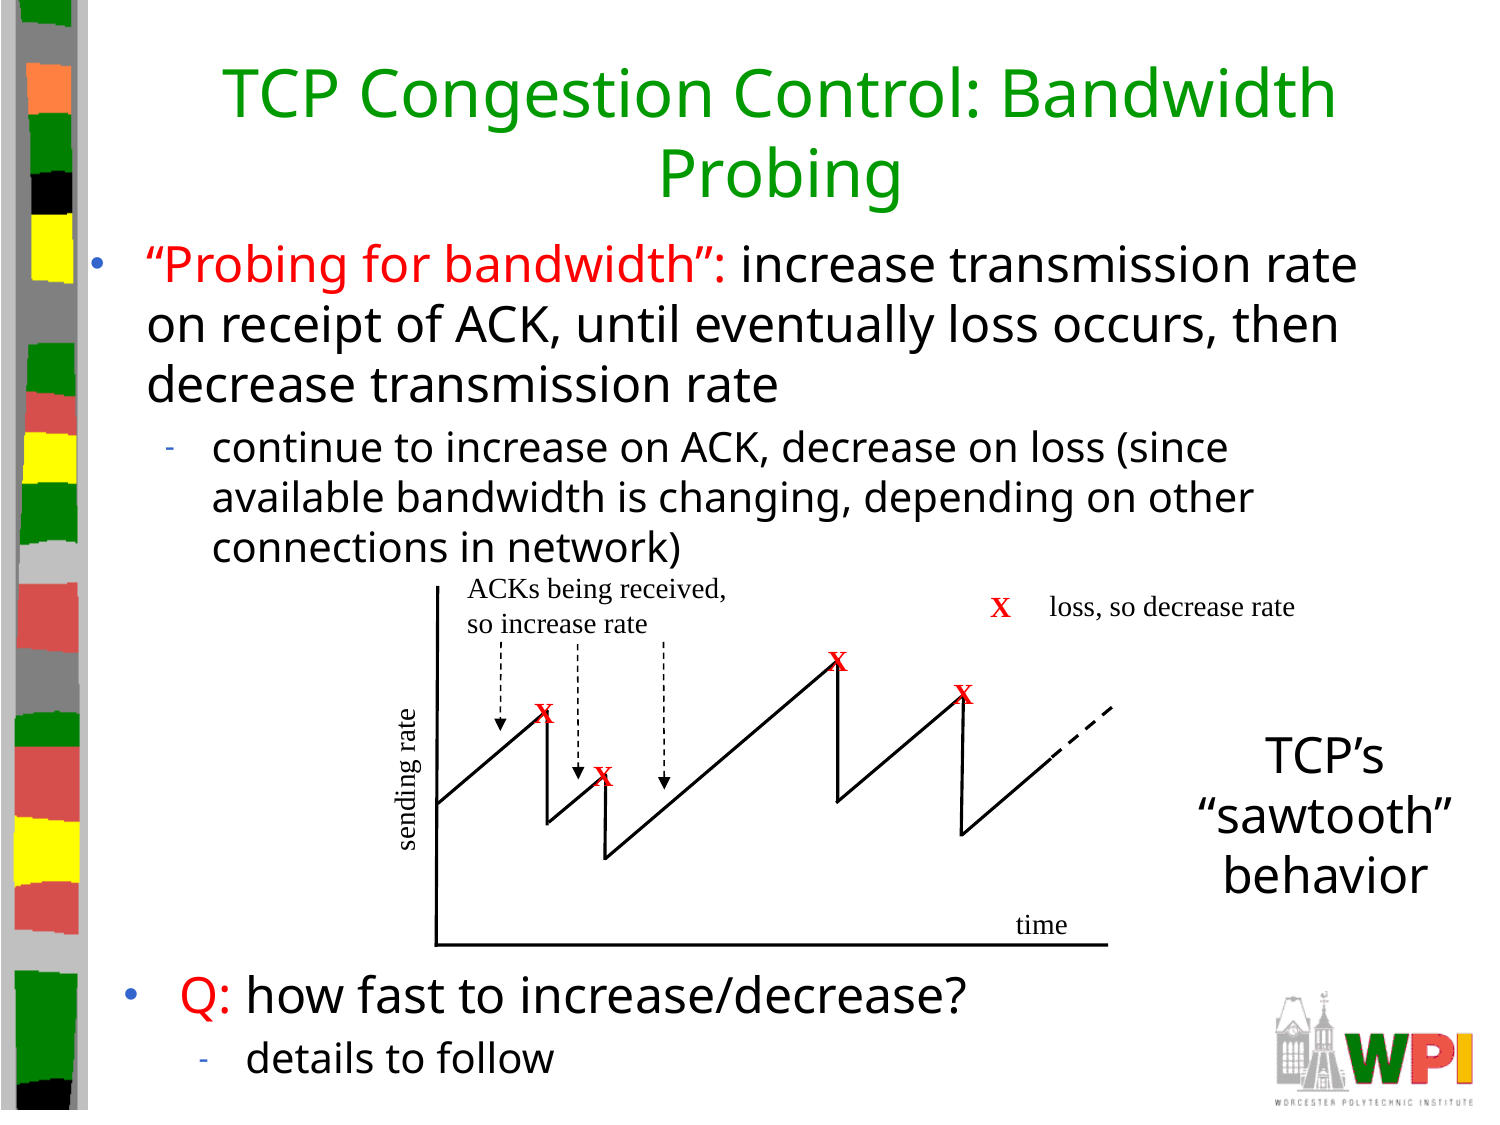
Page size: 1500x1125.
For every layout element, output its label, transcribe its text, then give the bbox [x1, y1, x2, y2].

text_box [572, 767, 578, 779]
text_box X [812, 634, 864, 685]
text_box “Probing for bandwidth”: increase transmission rate on receipt of ACK, until eventually loss occurs, then decrease transmission rate continue to increase on ACK, decrease on loss (since available bandwidth is changing, depending on other connections in network) [74, 224, 1425, 463]
picture [0, 0, 88, 1110]
text_box time [1001, 897, 1084, 948]
text_box X [938, 667, 989, 718]
text_box [494, 718, 507, 731]
text_box Q: how fast to increase/decrease? details to follow [108, 956, 1459, 1099]
text_box TCP’s “sawtooth” behavior [1183, 715, 1468, 911]
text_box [974, 579, 1337, 632]
text_box sending rate [378, 693, 428, 866]
text_box ACKs being received, so increase rate [452, 562, 750, 647]
title TCP Congestion Control: Bandwidth Probing [87, 37, 1476, 226]
text_box X [578, 749, 629, 800]
text_box [658, 775, 671, 790]
text_box X [518, 687, 570, 737]
picture [1275, 991, 1475, 1107]
